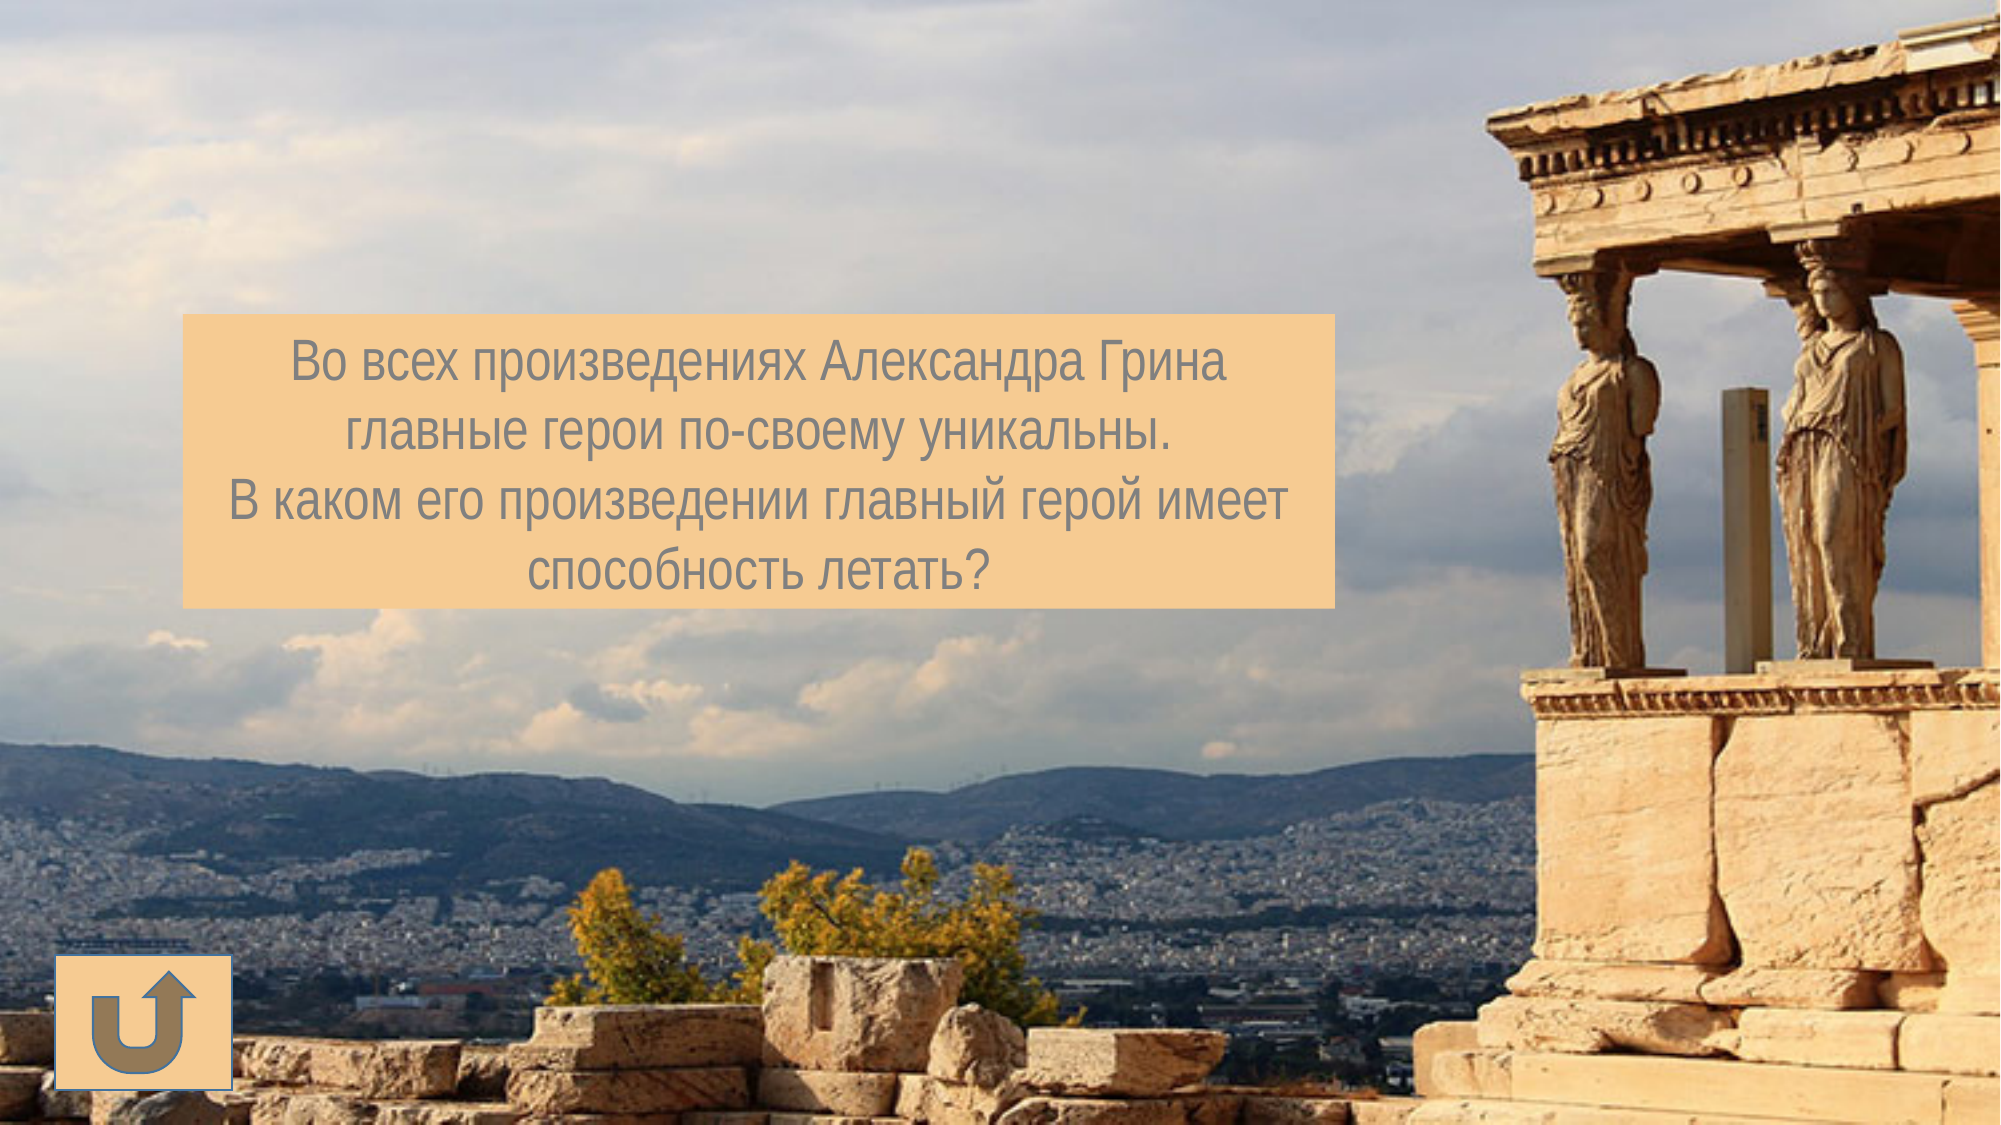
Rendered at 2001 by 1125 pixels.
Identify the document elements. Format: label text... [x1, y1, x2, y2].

text_box Во всех произведениях Александра Грина главные герои по-своему уникальны. В каком его произведении главный герой имеет способность летать? [182, 314, 1335, 609]
picture [0, 0, 2001, 1125]
text_box [54, 954, 233, 1091]
